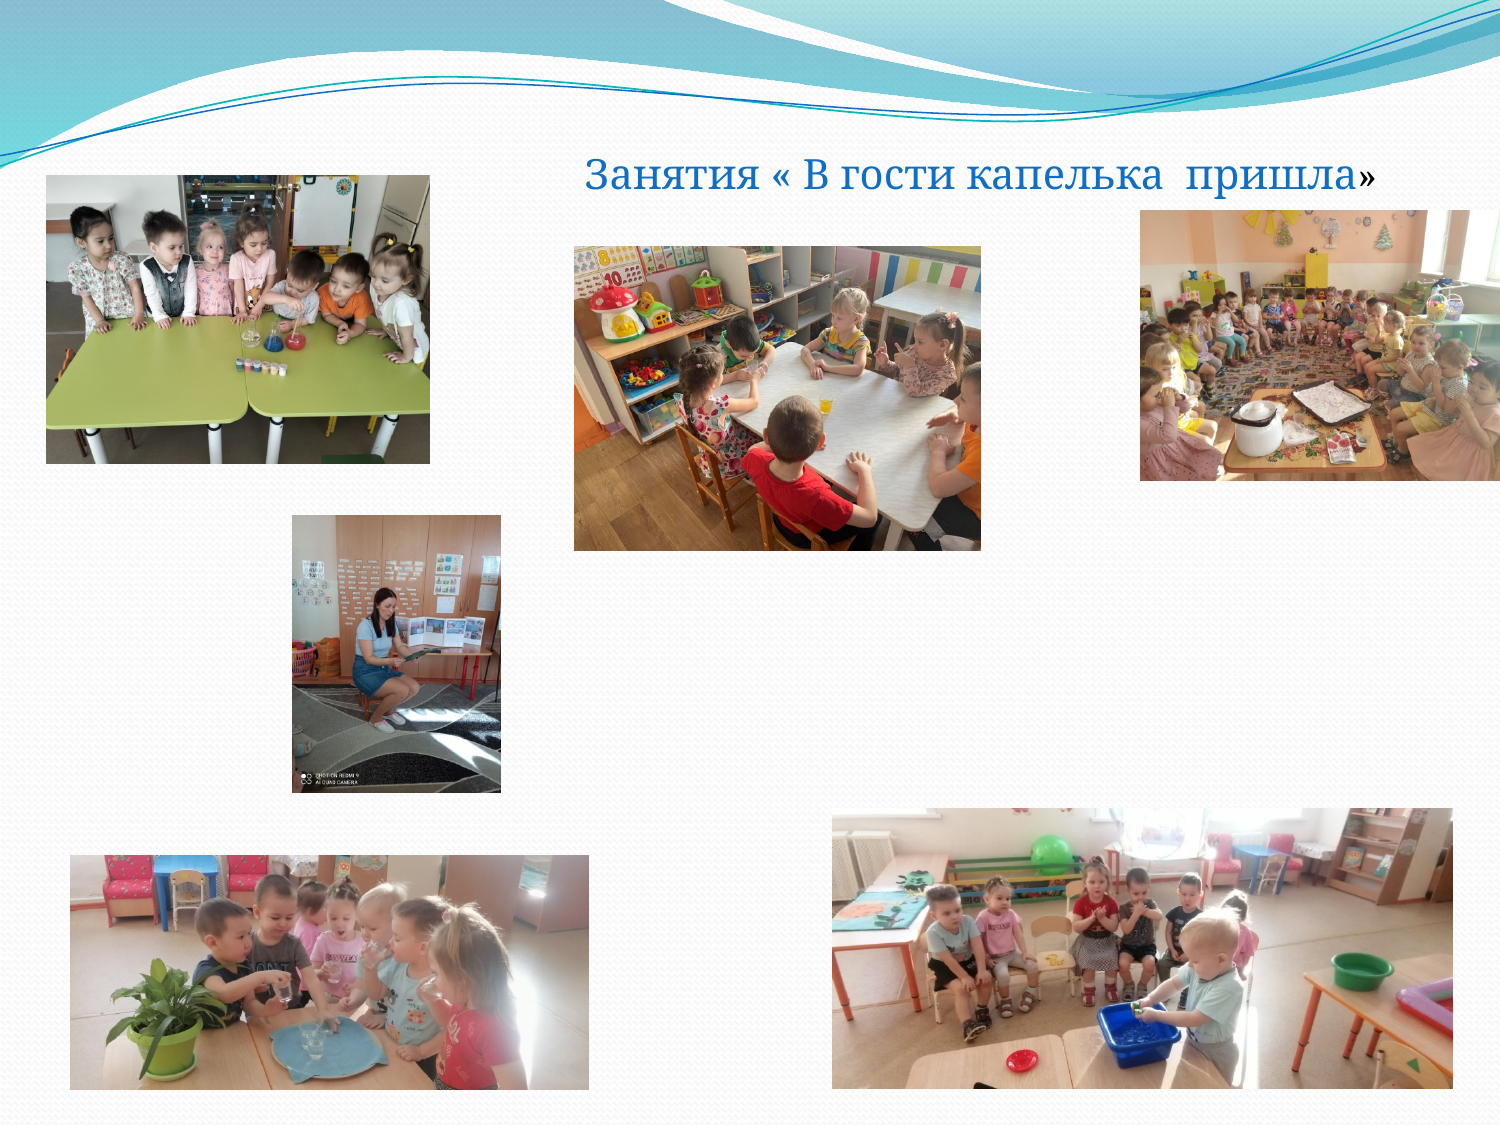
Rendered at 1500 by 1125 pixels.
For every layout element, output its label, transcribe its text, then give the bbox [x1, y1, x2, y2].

text_box Занятия « В гости капелька пришла» [569, 140, 1392, 206]
picture [573, 245, 981, 551]
picture [70, 855, 590, 1091]
picture [831, 808, 1453, 1089]
picture [46, 175, 430, 465]
picture [1140, 210, 1500, 481]
picture [292, 515, 502, 794]
